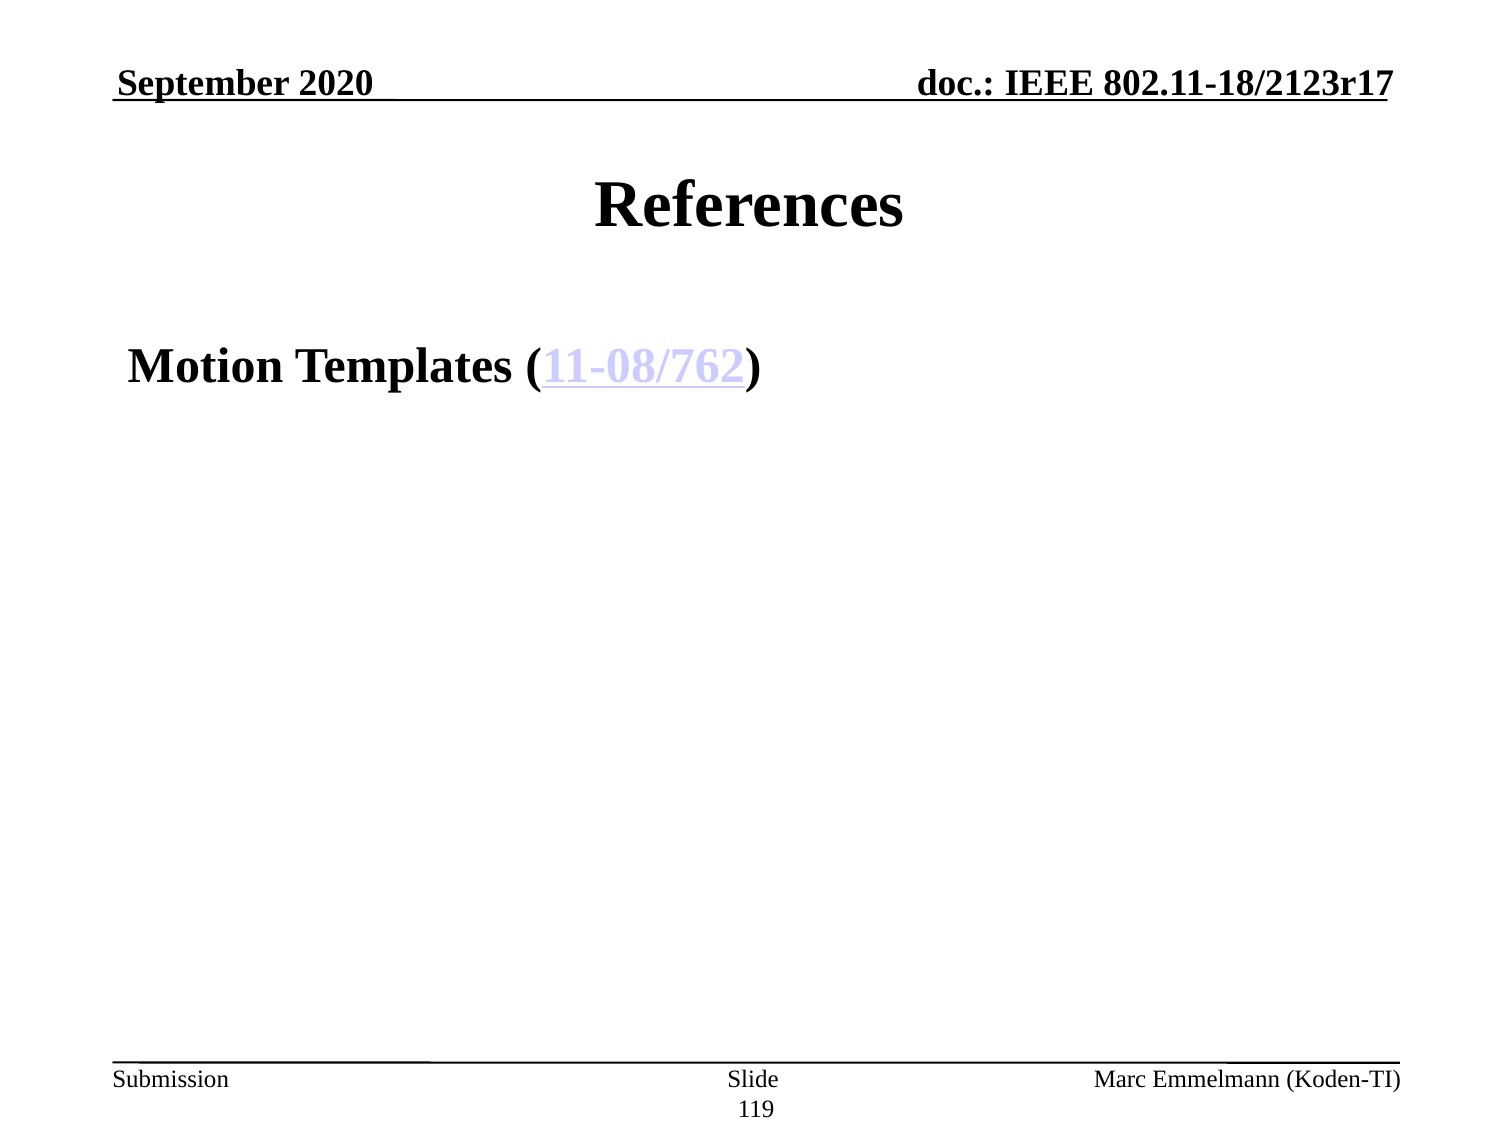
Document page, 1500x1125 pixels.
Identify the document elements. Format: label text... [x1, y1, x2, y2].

footer Marc Emmelmann (Koden-TI) [1019, 1061, 1402, 1093]
slide_number Slide 119 [712, 1061, 800, 1123]
list Motion Templates (11-08/762) [112, 324, 1388, 1016]
title References [112, 112, 1388, 288]
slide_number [116, 58, 507, 104]
